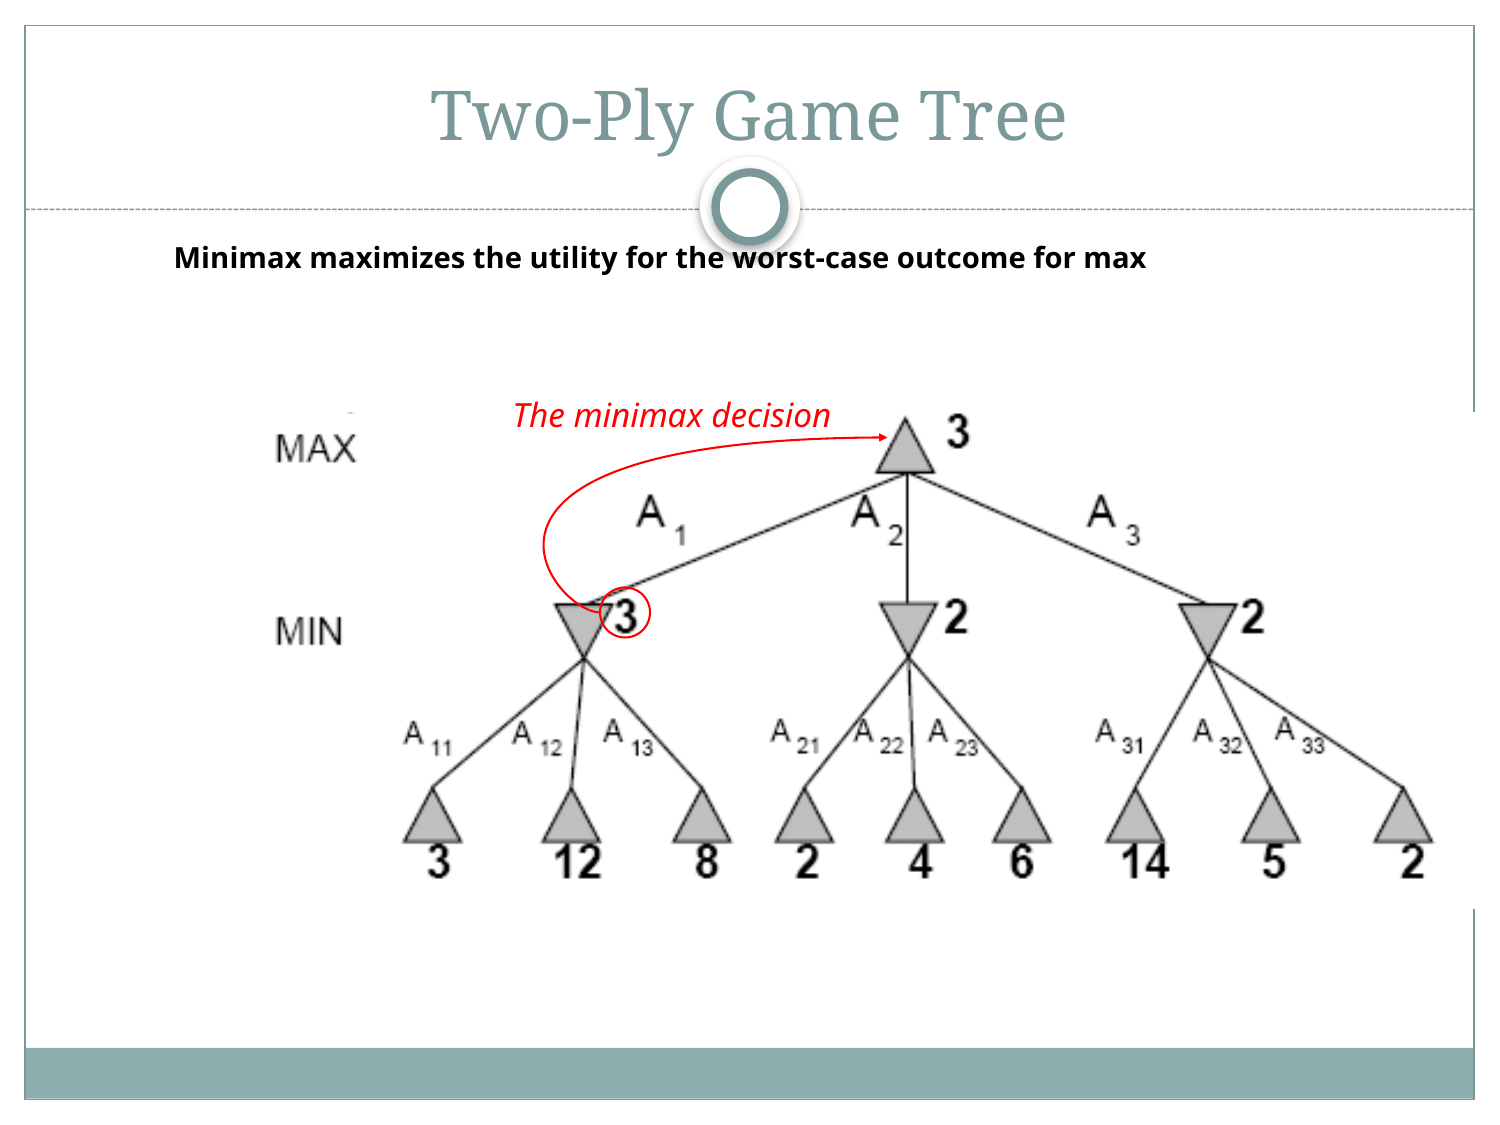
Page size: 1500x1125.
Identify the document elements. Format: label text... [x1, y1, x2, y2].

picture [249, 412, 1500, 909]
text_box The minimax decision [497, 386, 847, 409]
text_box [599, 437, 888, 613]
text_box Minimax maximizes the utility for the worst-case outcome for max [158, 231, 1163, 282]
title Two-Ply Game Tree [49, 37, 1450, 163]
